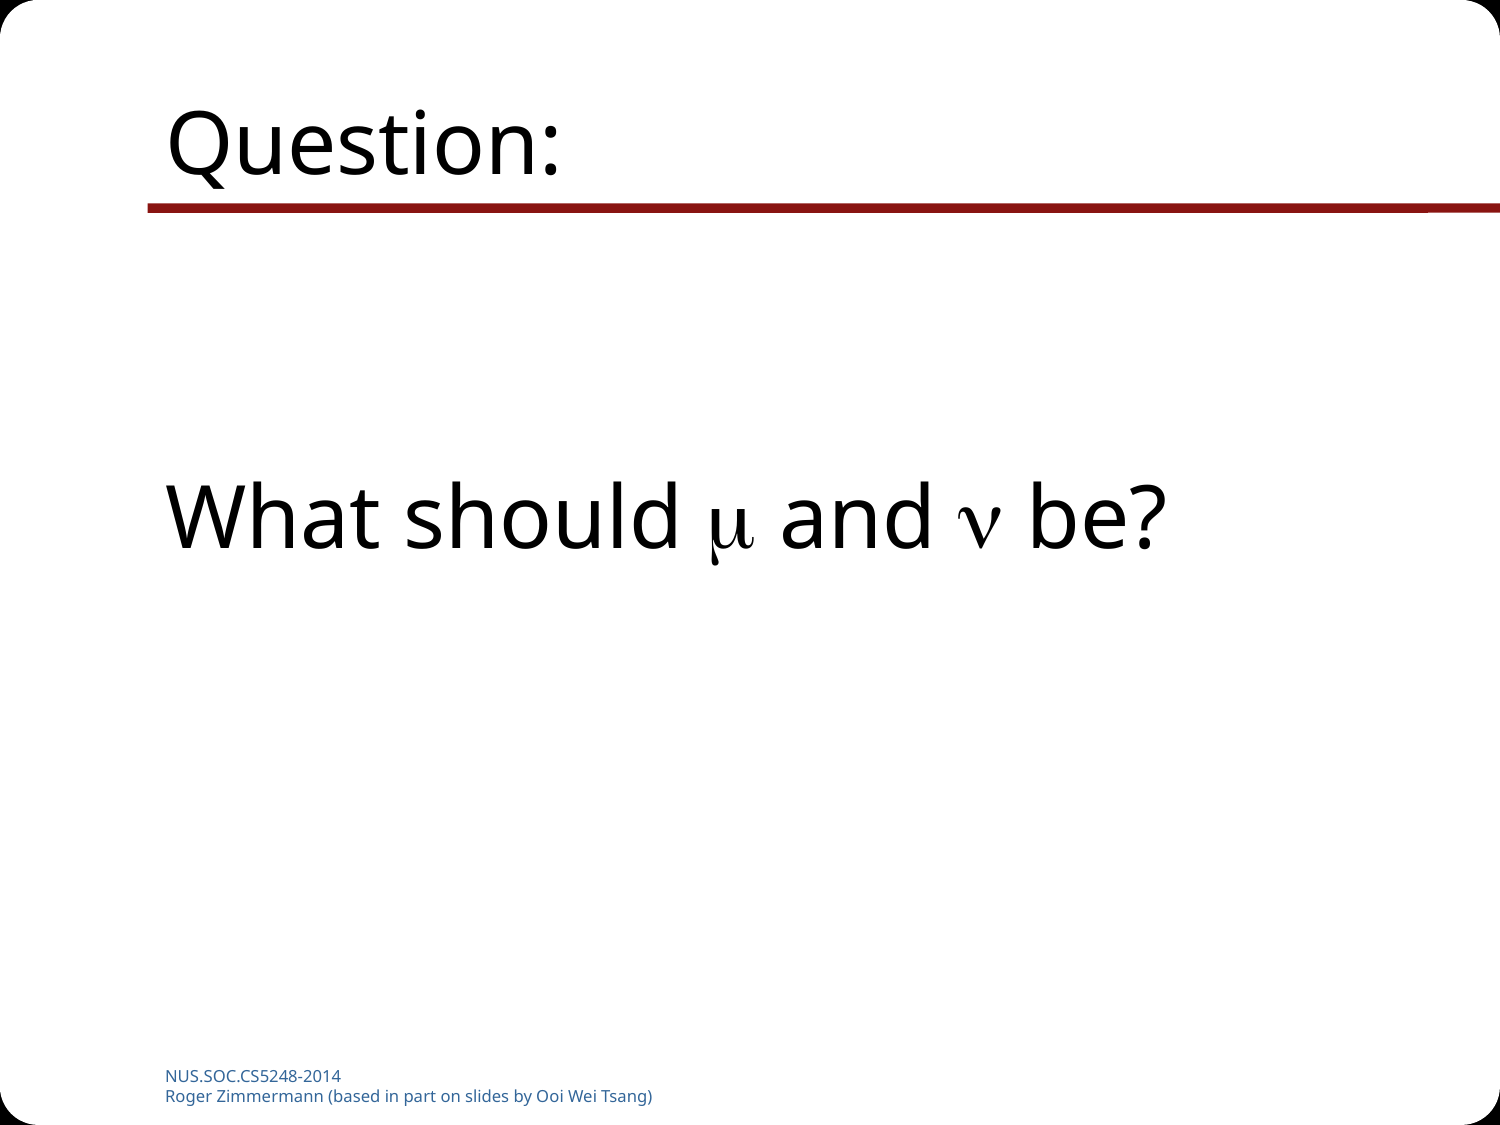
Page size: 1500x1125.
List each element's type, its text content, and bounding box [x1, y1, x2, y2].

slide_number NUS.SOC.CS5248-2014 Roger Zimmermann (based in part on slides by Ooi Wei Tsang) [149, 1058, 549, 1101]
title Question: [149, 45, 1426, 234]
footer [549, 1024, 1038, 1101]
list What should  and  be? [149, 262, 1426, 1006]
